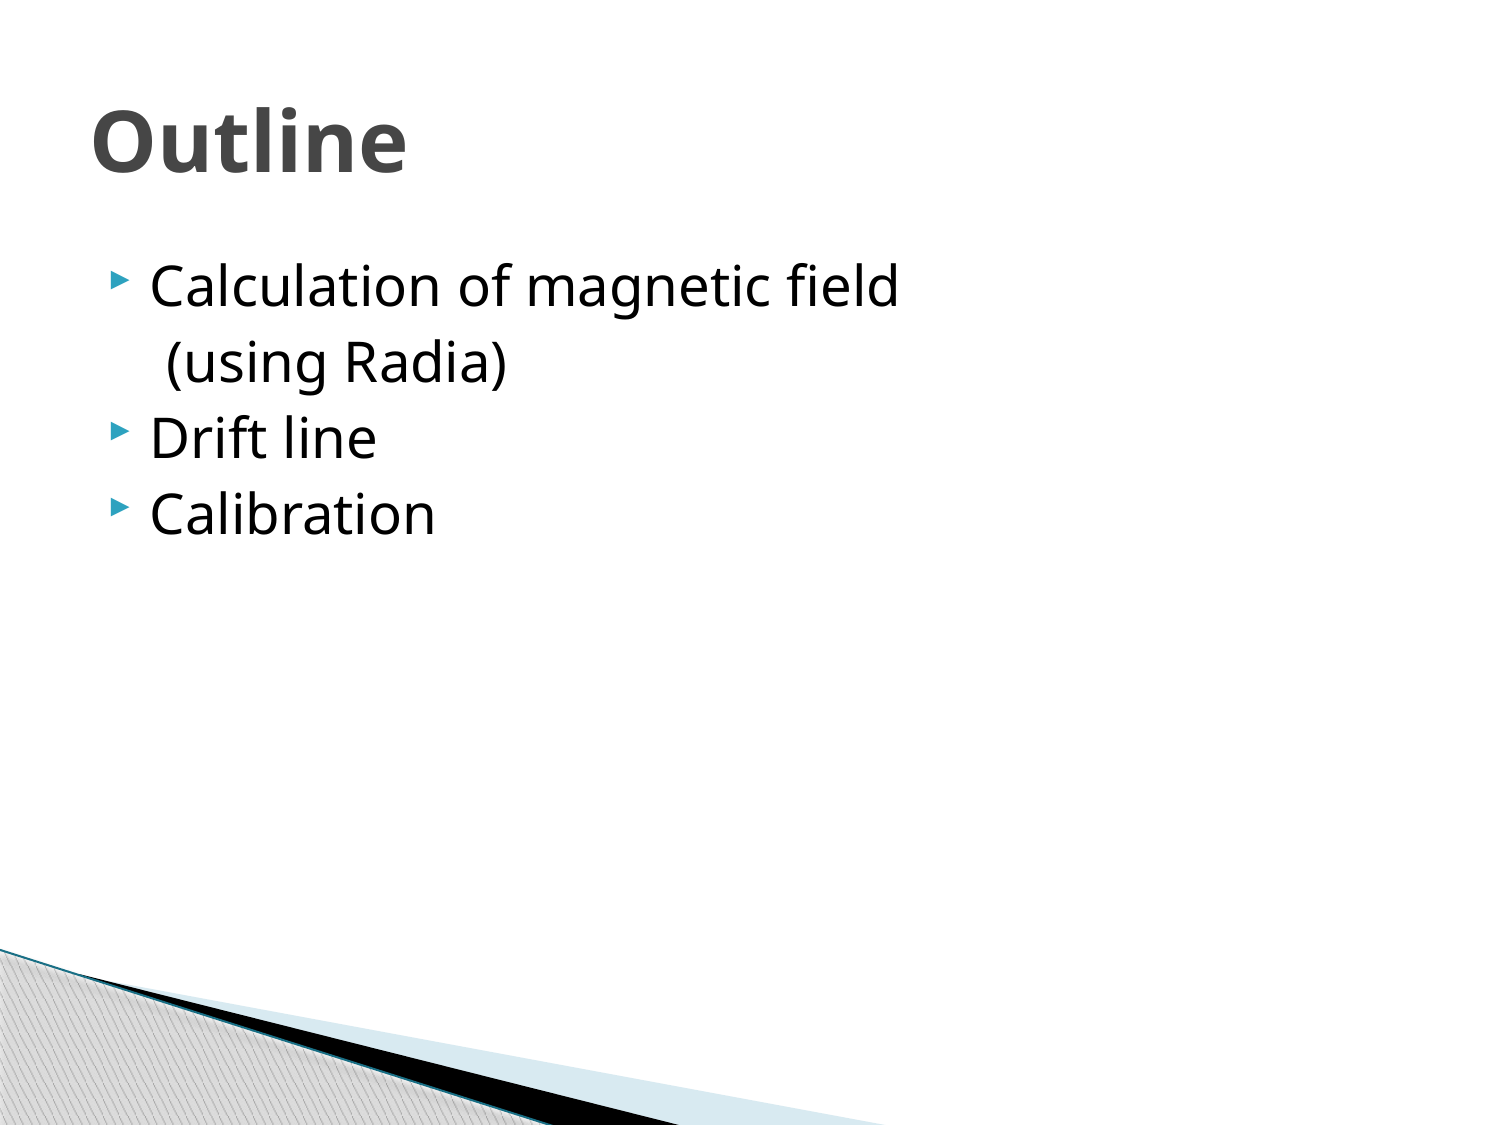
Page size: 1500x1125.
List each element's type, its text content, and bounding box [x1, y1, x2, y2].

title Outline [75, 45, 1425, 233]
list Calculation of magnetic field (using Radia) Drift line Calibration [75, 243, 1425, 986]
